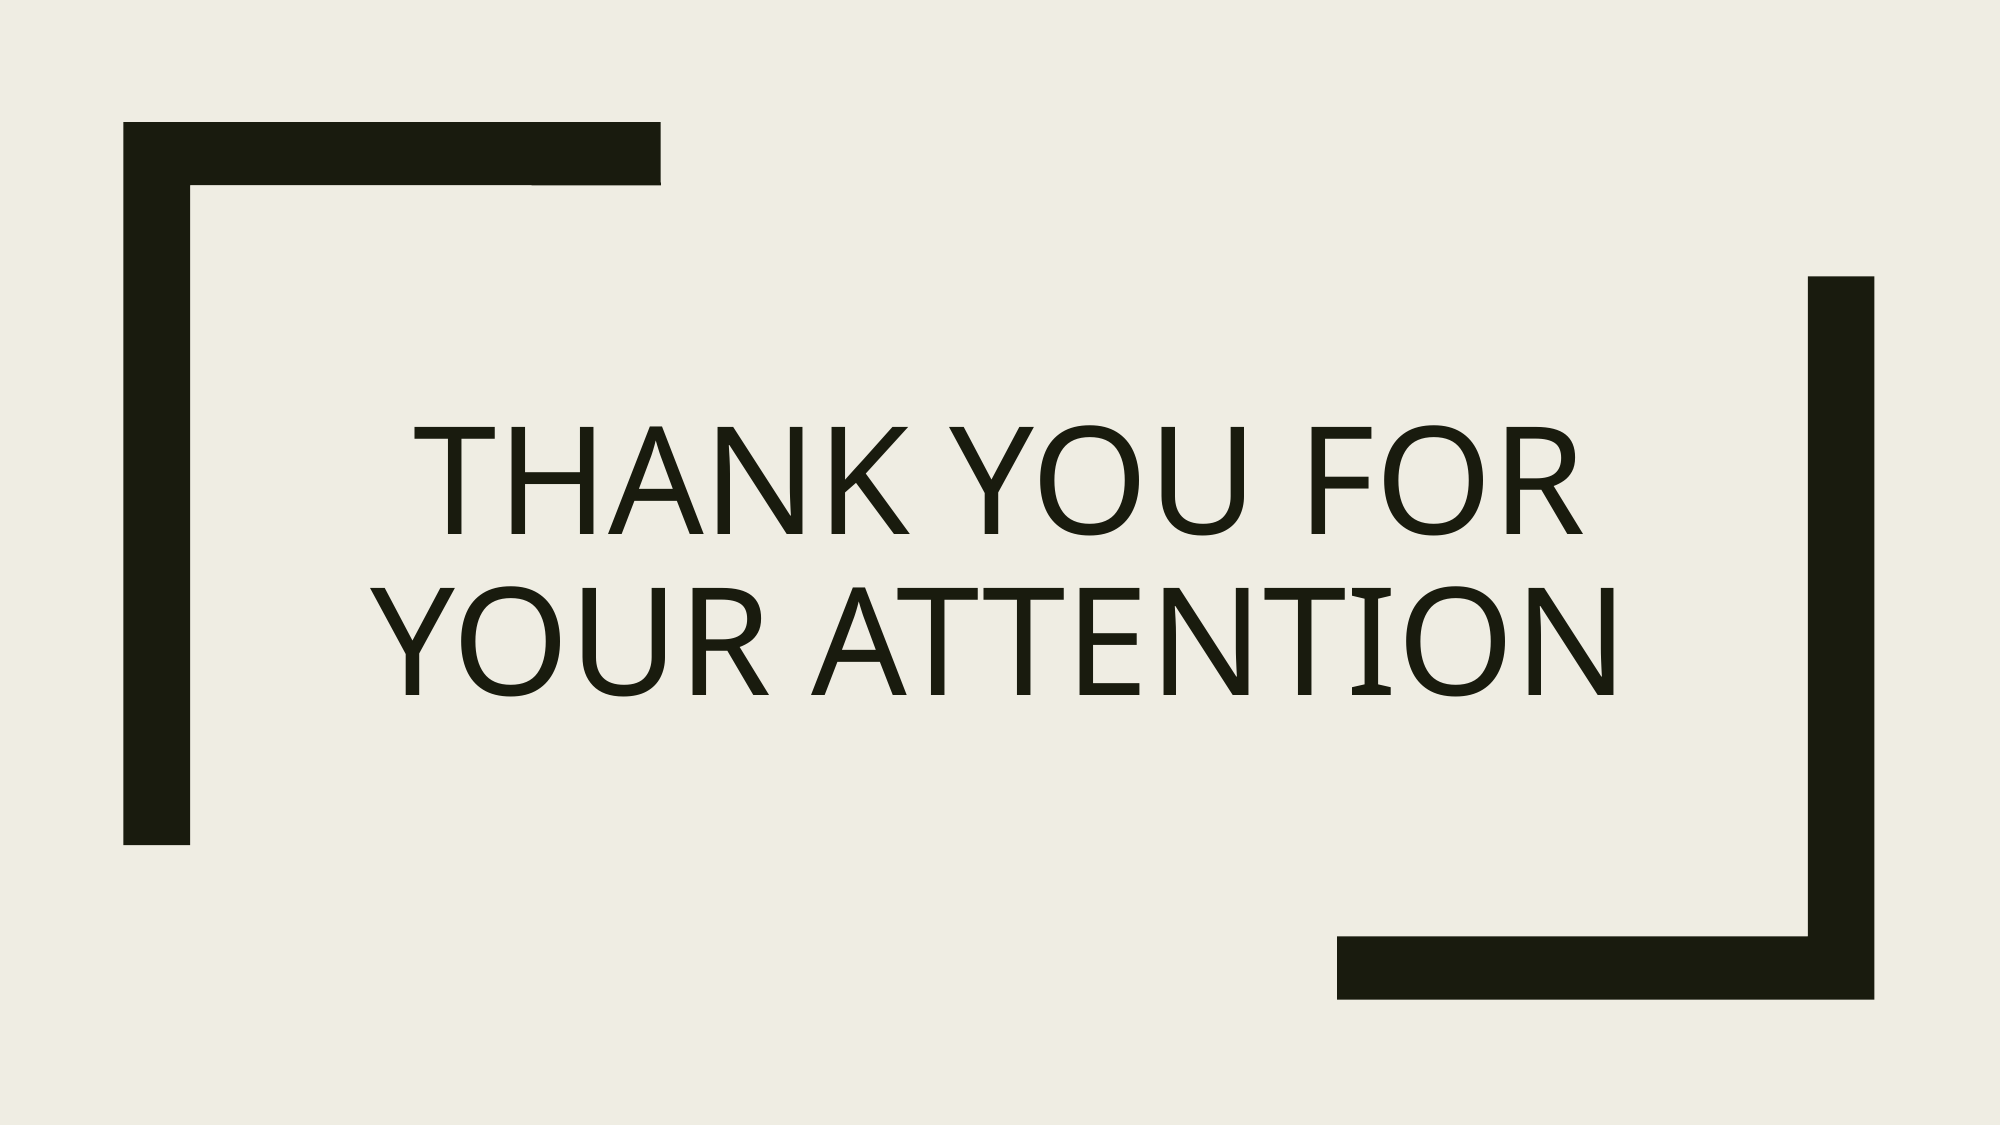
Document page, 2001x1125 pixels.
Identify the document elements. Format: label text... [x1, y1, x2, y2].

title THANK YOU FOR YOUR ATTENTION [314, 390, 1686, 735]
